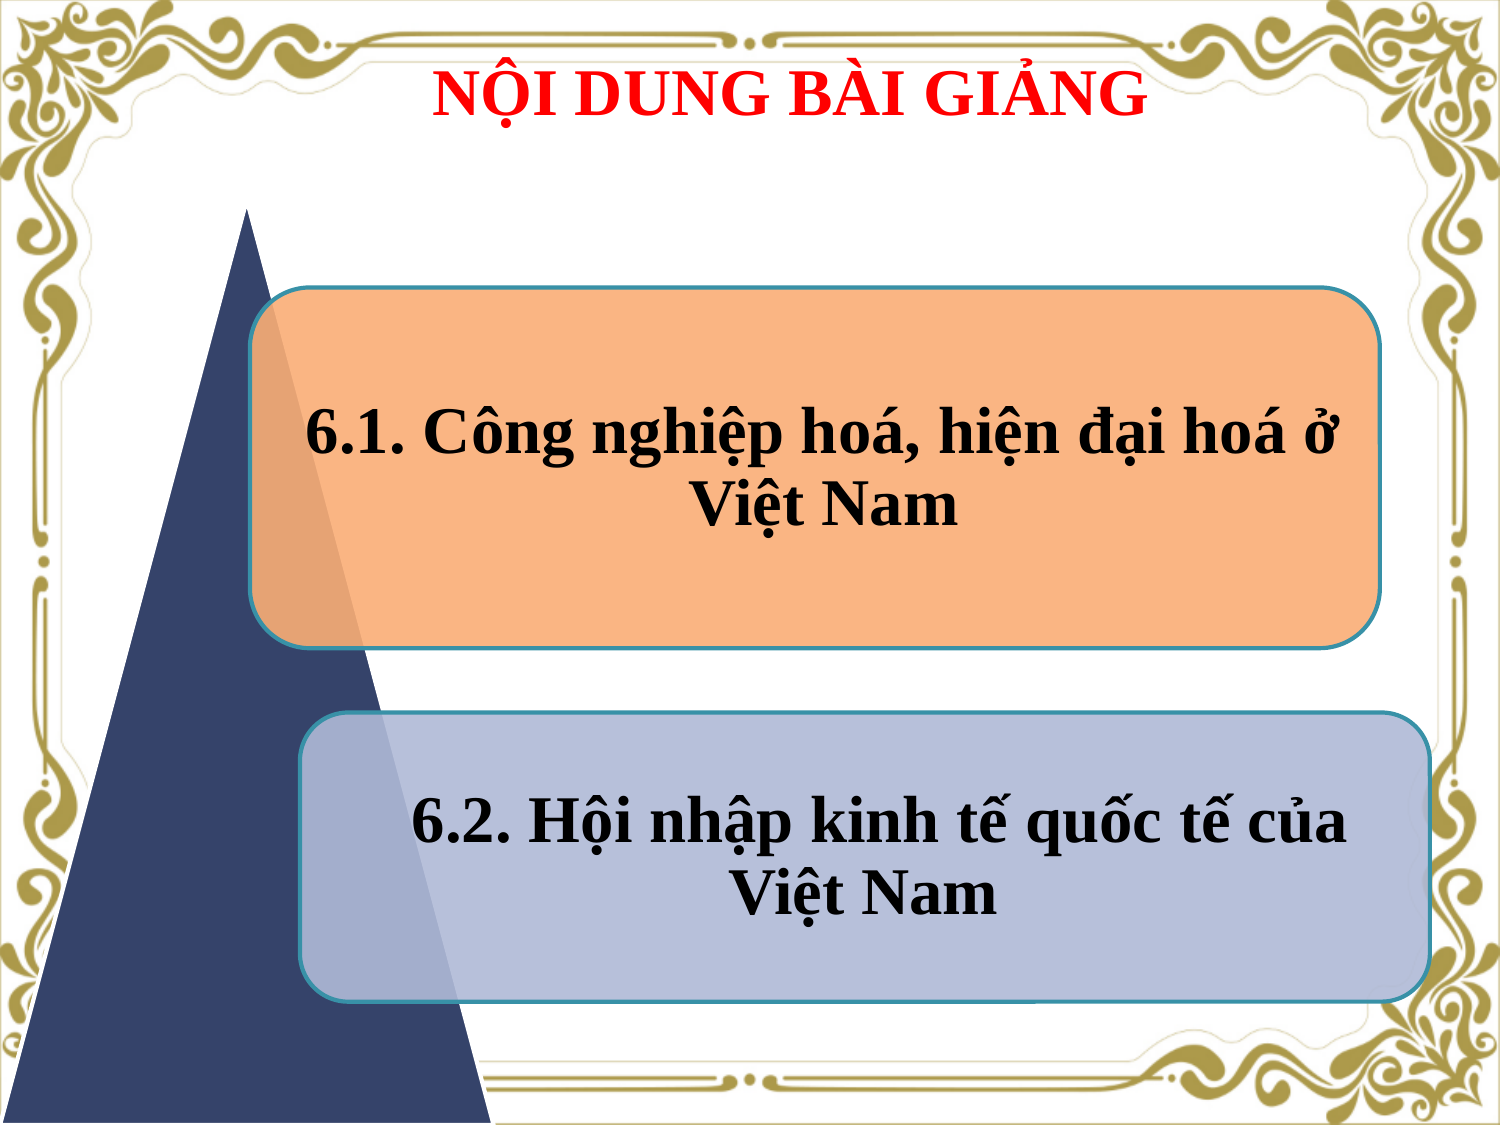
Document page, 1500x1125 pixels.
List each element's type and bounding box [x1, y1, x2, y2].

text_box [0, 199, 1500, 1125]
picture [0, 0, 1500, 199]
